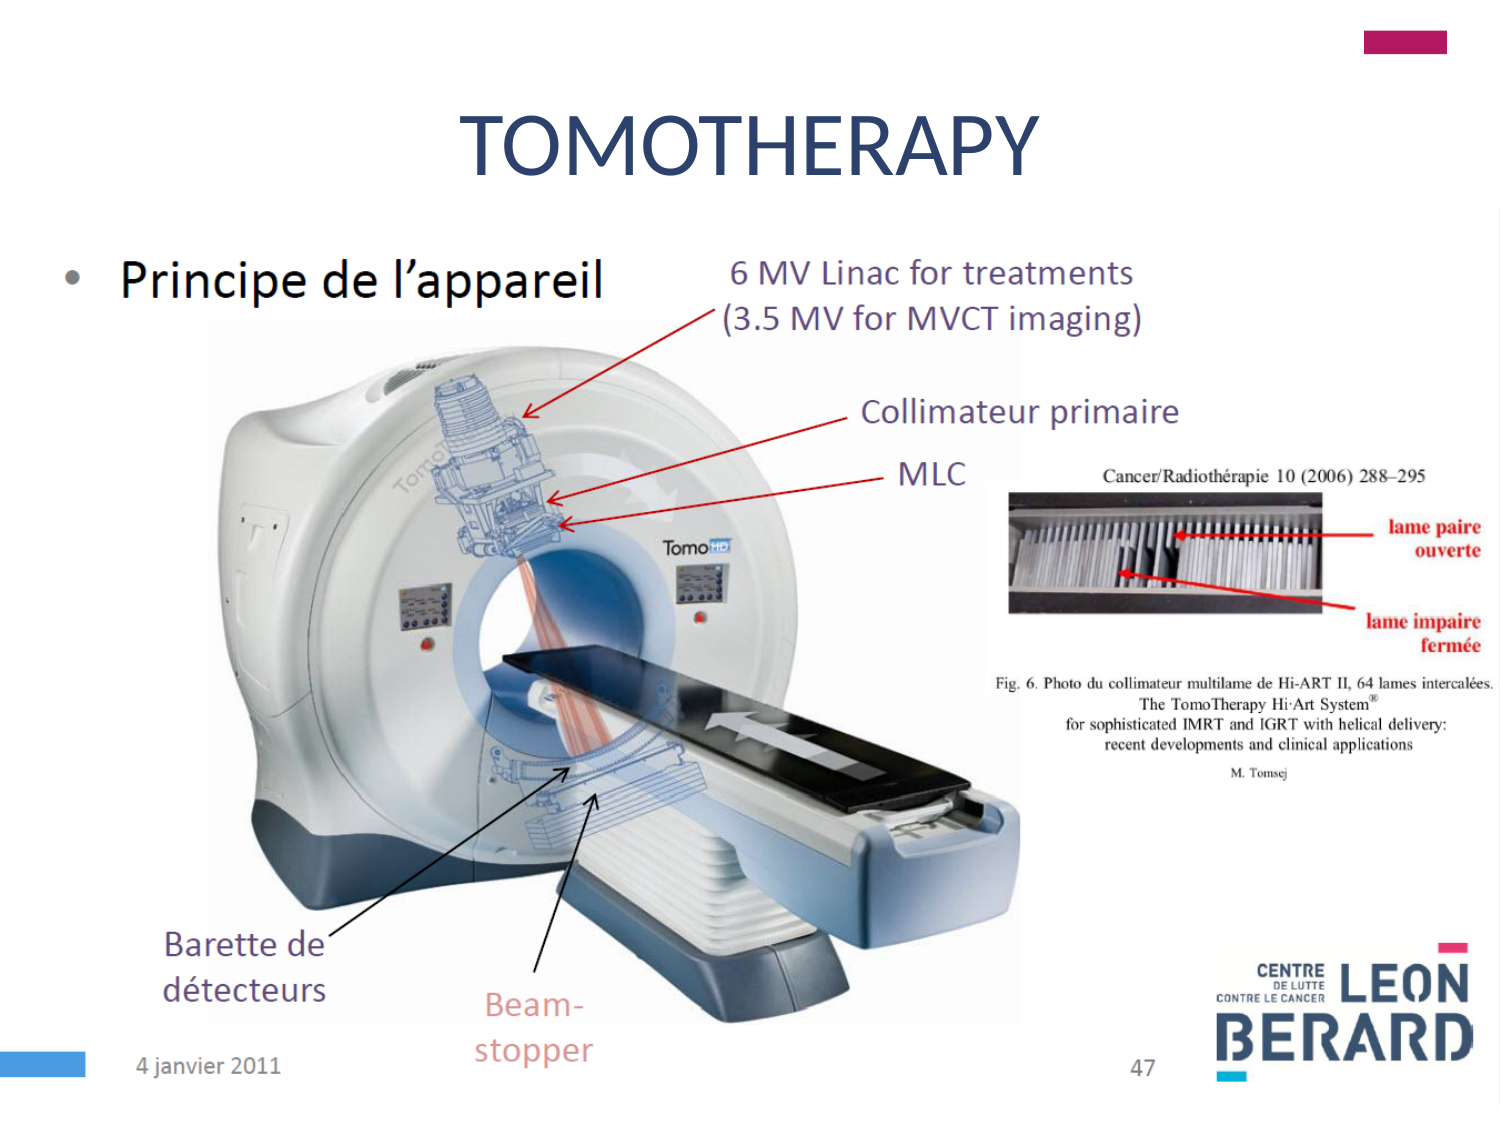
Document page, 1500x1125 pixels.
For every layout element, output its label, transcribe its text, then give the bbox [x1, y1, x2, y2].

title TOMOTHERAPY [75, 45, 1425, 207]
picture [0, 207, 1500, 1105]
